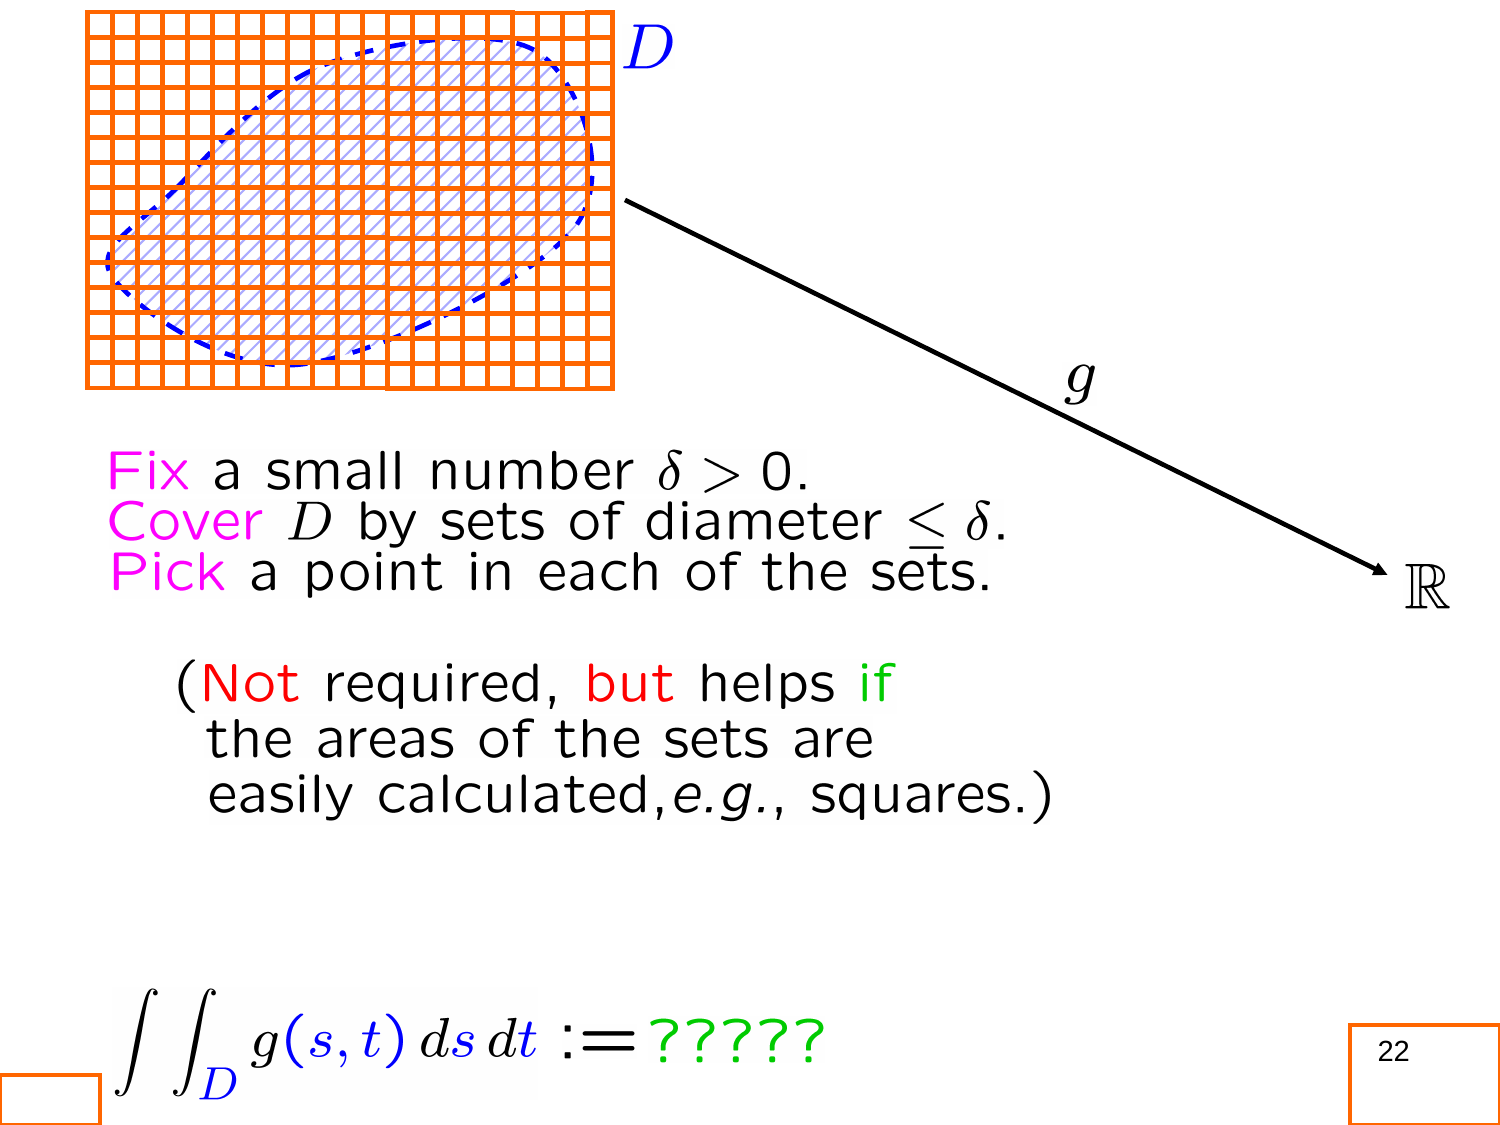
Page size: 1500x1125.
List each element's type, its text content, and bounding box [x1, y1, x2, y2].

text_box [437, 162, 462, 187]
text_box [587, 139, 613, 162]
text_box [287, 11, 312, 38]
text_box [212, 287, 238, 312]
picture [109, 449, 808, 494]
text_box [338, 237, 362, 262]
text_box [87, 87, 112, 112]
text_box [387, 287, 413, 312]
text_box [387, 139, 413, 162]
text_box [162, 162, 188, 187]
text_box [538, 139, 562, 163]
text_box [212, 212, 238, 237]
text_box [362, 11, 388, 38]
text_box [587, 112, 613, 139]
text_box [487, 162, 512, 187]
text_box [87, 312, 112, 337]
text_box [387, 12, 413, 38]
text_box [562, 88, 587, 113]
text_box [413, 287, 437, 312]
text_box [562, 288, 587, 313]
text_box [587, 362, 613, 389]
text_box [387, 162, 413, 187]
text_box [138, 38, 162, 63]
text_box [87, 337, 112, 362]
text_box [312, 38, 338, 63]
text_box [624, 199, 1388, 576]
text_box [413, 362, 437, 389]
text_box [112, 213, 138, 237]
picture [562, 1024, 637, 1060]
text_box [288, 362, 312, 388]
text_box [538, 288, 562, 313]
text_box [338, 11, 362, 38]
text_box [462, 63, 487, 87]
text_box [487, 38, 512, 63]
text_box [212, 237, 238, 262]
text_box [562, 64, 587, 88]
text_box [112, 337, 138, 362]
text_box [538, 188, 562, 214]
text_box [413, 162, 437, 187]
text_box [387, 38, 413, 63]
text_box [413, 262, 437, 287]
text_box [238, 112, 262, 138]
text_box [312, 237, 338, 262]
text_box [112, 312, 138, 337]
text_box [562, 163, 587, 188]
text_box [138, 87, 162, 112]
text_box [238, 362, 262, 388]
text_box [312, 11, 338, 38]
text_box [462, 214, 487, 237]
text_box [413, 38, 437, 63]
text_box [262, 112, 287, 138]
text_box [238, 212, 262, 237]
text_box [162, 138, 188, 162]
text_box [162, 187, 188, 213]
text_box [587, 38, 613, 63]
text_box [238, 162, 262, 187]
text_box [112, 237, 138, 262]
text_box [188, 162, 212, 187]
text_box [138, 187, 162, 213]
text_box [487, 362, 513, 389]
text_box [413, 87, 437, 112]
text_box [262, 237, 288, 262]
text_box [0, 1074, 100, 1125]
text_box [87, 362, 112, 388]
text_box [112, 162, 138, 187]
text_box [162, 312, 188, 337]
text_box [562, 238, 587, 263]
text_box [87, 112, 112, 138]
text_box [287, 38, 312, 63]
text_box [112, 262, 138, 287]
text_box [587, 162, 613, 187]
text_box [387, 214, 413, 237]
text_box [437, 139, 462, 162]
text_box [262, 362, 288, 388]
text_box [87, 287, 112, 312]
text_box [288, 187, 312, 213]
text_box [512, 12, 538, 39]
text_box [262, 87, 287, 112]
text_box [413, 112, 437, 139]
text_box [87, 237, 112, 262]
text_box [312, 63, 338, 87]
text_box [462, 12, 487, 38]
text_box [437, 262, 462, 287]
text_box [287, 87, 312, 112]
text_box [212, 312, 238, 337]
text_box [238, 337, 262, 362]
text_box [538, 12, 562, 39]
text_box [87, 38, 112, 63]
text_box [512, 214, 538, 238]
text_box [387, 112, 413, 139]
text_box [562, 139, 587, 163]
text_box [288, 237, 312, 262]
text_box [312, 138, 338, 162]
text_box [538, 88, 562, 113]
text_box [512, 313, 538, 338]
text_box [212, 112, 238, 138]
text_box [462, 287, 487, 312]
text_box [312, 337, 338, 362]
text_box [587, 87, 613, 112]
text_box [413, 187, 437, 214]
text_box [487, 262, 512, 287]
picture [621, 24, 676, 69]
text_box [462, 362, 487, 389]
text_box [188, 287, 212, 312]
text_box [262, 162, 288, 187]
text_box [462, 237, 487, 262]
text_box [112, 63, 138, 87]
text_box [288, 312, 312, 337]
text_box [87, 138, 112, 162]
text_box [587, 287, 613, 312]
text_box [487, 112, 512, 139]
text_box [538, 338, 562, 363]
text_box [188, 362, 212, 388]
text_box [338, 87, 362, 112]
text_box [362, 262, 387, 287]
text_box [413, 337, 437, 362]
text_box [112, 11, 138, 38]
text_box [362, 38, 387, 63]
text_box [138, 162, 162, 187]
text_box [587, 187, 613, 214]
text_box [462, 262, 487, 287]
text_box [487, 139, 512, 162]
slide_number 22 [1074, 1024, 1425, 1103]
text_box [487, 214, 512, 237]
text_box [437, 362, 462, 389]
text_box [288, 213, 312, 237]
text_box [162, 63, 187, 87]
text_box [138, 213, 162, 237]
text_box [462, 139, 487, 162]
text_box [487, 312, 512, 337]
text_box [238, 87, 262, 112]
text_box [212, 138, 238, 162]
text_box [112, 87, 138, 112]
text_box [288, 138, 312, 162]
text_box [112, 187, 138, 213]
text_box [112, 362, 138, 388]
text_box [338, 213, 362, 237]
text_box [262, 187, 288, 212]
text_box [287, 63, 312, 87]
text_box [212, 63, 238, 87]
text_box [212, 362, 238, 388]
text_box [187, 11, 212, 38]
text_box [177, 659, 1051, 826]
text_box [437, 337, 462, 362]
text_box [437, 237, 462, 262]
text_box [312, 362, 338, 388]
text_box [587, 312, 613, 337]
text_box [512, 39, 538, 64]
text_box [162, 213, 188, 237]
text_box [538, 238, 562, 263]
text_box [437, 312, 462, 337]
text_box [162, 237, 188, 262]
text_box [112, 38, 138, 63]
text_box [162, 337, 188, 362]
text_box [212, 11, 238, 38]
text_box [387, 237, 413, 262]
text_box [262, 287, 288, 312]
text_box [538, 39, 562, 64]
picture [1403, 562, 1451, 610]
text_box [188, 138, 212, 162]
text_box [413, 214, 437, 237]
text_box [138, 312, 162, 337]
text_box [587, 262, 613, 287]
text_box [387, 187, 413, 214]
picture [109, 499, 1005, 599]
text_box [538, 64, 562, 88]
text_box [338, 162, 362, 187]
text_box [587, 63, 613, 87]
text_box [462, 87, 487, 112]
text_box [562, 263, 587, 288]
text_box [238, 11, 262, 38]
text_box [437, 187, 462, 214]
text_box [462, 112, 487, 139]
text_box [312, 162, 338, 187]
text_box [262, 38, 287, 63]
text_box [138, 362, 162, 388]
text_box [362, 237, 387, 262]
text_box [587, 337, 613, 362]
text_box [462, 187, 487, 214]
text_box [212, 38, 238, 63]
text_box [562, 39, 587, 64]
text_box [562, 338, 587, 363]
text_box [413, 237, 437, 262]
text_box [512, 88, 538, 113]
text_box [487, 337, 512, 362]
text_box [362, 287, 387, 312]
text_box [287, 112, 312, 138]
text_box [138, 337, 162, 362]
text_box [338, 38, 362, 63]
text_box [437, 63, 462, 87]
text_box [362, 187, 387, 213]
text_box [562, 113, 587, 139]
text_box [437, 214, 462, 237]
picture [648, 1015, 826, 1063]
text_box [212, 337, 238, 362]
text_box [312, 112, 338, 138]
text_box [87, 213, 112, 237]
text_box [587, 12, 613, 38]
text_box [238, 287, 262, 312]
text_box [312, 287, 338, 312]
text_box [562, 313, 587, 338]
text_box [312, 262, 338, 287]
text_box [562, 214, 587, 238]
text_box [212, 262, 238, 287]
text_box [87, 11, 112, 38]
text_box [387, 337, 413, 362]
text_box [338, 112, 362, 138]
text_box [437, 287, 462, 312]
text_box [87, 187, 112, 213]
text_box [238, 138, 262, 162]
text_box [387, 262, 413, 287]
text_box [462, 337, 487, 362]
text_box [587, 214, 613, 237]
text_box [87, 262, 112, 287]
text_box [587, 237, 613, 262]
text_box [538, 363, 562, 389]
text_box [312, 87, 338, 112]
text_box [362, 362, 387, 388]
text_box [338, 63, 362, 87]
text_box [238, 262, 262, 287]
text_box [462, 38, 487, 63]
text_box [562, 363, 587, 389]
text_box [188, 237, 212, 262]
text_box [212, 187, 238, 212]
text_box [87, 63, 112, 87]
text_box [312, 312, 338, 337]
text_box [162, 287, 188, 312]
text_box [112, 138, 138, 162]
text_box [437, 87, 462, 112]
text_box [362, 162, 387, 187]
text_box [338, 312, 362, 337]
text_box [288, 287, 312, 312]
text_box [288, 162, 312, 187]
text_box [188, 187, 212, 212]
text_box [162, 262, 188, 287]
text_box [562, 12, 587, 39]
text_box [562, 188, 587, 214]
text_box [512, 113, 538, 139]
text_box [437, 112, 462, 139]
text_box [262, 138, 288, 162]
text_box [138, 11, 162, 38]
text_box [387, 87, 413, 112]
text_box [512, 263, 538, 288]
text_box [362, 63, 387, 87]
text_box [138, 237, 162, 262]
text_box [312, 213, 338, 237]
text_box [238, 38, 262, 63]
text_box [262, 312, 288, 337]
text_box [288, 262, 312, 287]
text_box [362, 213, 387, 237]
text_box [238, 187, 262, 212]
text_box [387, 312, 413, 337]
text_box [262, 11, 287, 38]
text_box [512, 238, 538, 263]
text_box [187, 112, 212, 138]
text_box [538, 163, 562, 188]
text_box [262, 212, 288, 237]
text_box [188, 337, 212, 362]
text_box [138, 138, 162, 162]
text_box [112, 287, 138, 312]
text_box [512, 288, 538, 313]
text_box [538, 263, 562, 288]
text_box [338, 138, 362, 162]
text_box [162, 112, 187, 138]
text_box [487, 12, 512, 38]
text_box [112, 112, 138, 138]
text_box [188, 312, 212, 337]
text_box [338, 187, 362, 213]
text_box [338, 337, 362, 362]
text_box [338, 362, 362, 388]
text_box [238, 237, 262, 262]
text_box [512, 139, 538, 163]
text_box [487, 63, 512, 87]
text_box [387, 63, 413, 87]
text_box [138, 112, 162, 138]
text_box [487, 187, 512, 214]
text_box [512, 363, 538, 389]
text_box [362, 337, 387, 362]
text_box [262, 337, 288, 362]
text_box [362, 312, 387, 337]
text_box [413, 139, 437, 162]
text_box [187, 87, 212, 112]
text_box [362, 87, 387, 112]
picture [112, 987, 538, 1101]
text_box [487, 87, 512, 112]
text_box [1349, 1025, 1500, 1125]
text_box [487, 237, 512, 262]
text_box [362, 112, 387, 138]
text_box [512, 163, 538, 188]
text_box [487, 287, 513, 312]
text_box [338, 287, 362, 312]
text_box [162, 87, 187, 112]
text_box [187, 63, 212, 87]
text_box [413, 312, 437, 337]
text_box [538, 214, 562, 238]
text_box [87, 162, 112, 187]
picture [1062, 362, 1097, 407]
text_box [512, 188, 538, 214]
text_box [162, 11, 187, 38]
text_box [462, 312, 487, 337]
text_box [338, 262, 362, 287]
text_box [162, 362, 188, 388]
text_box [538, 313, 562, 338]
text_box [262, 63, 287, 87]
text_box [138, 287, 162, 312]
text_box [138, 63, 162, 87]
text_box [238, 312, 262, 337]
text_box [413, 63, 437, 87]
text_box [212, 162, 238, 187]
text_box [187, 38, 212, 63]
text_box [413, 12, 437, 38]
text_box [387, 362, 413, 389]
text_box [188, 212, 212, 237]
text_box [512, 338, 538, 363]
text_box [162, 38, 187, 63]
text_box [312, 187, 338, 213]
text_box [362, 138, 387, 162]
text_box [262, 262, 288, 287]
text_box [437, 12, 462, 38]
text_box [212, 87, 238, 112]
text_box [437, 38, 462, 63]
text_box [462, 162, 487, 187]
text_box [538, 113, 562, 139]
text_box [188, 262, 212, 287]
text_box [138, 262, 162, 287]
text_box [238, 63, 262, 87]
text_box [288, 337, 312, 362]
text_box [512, 64, 538, 88]
